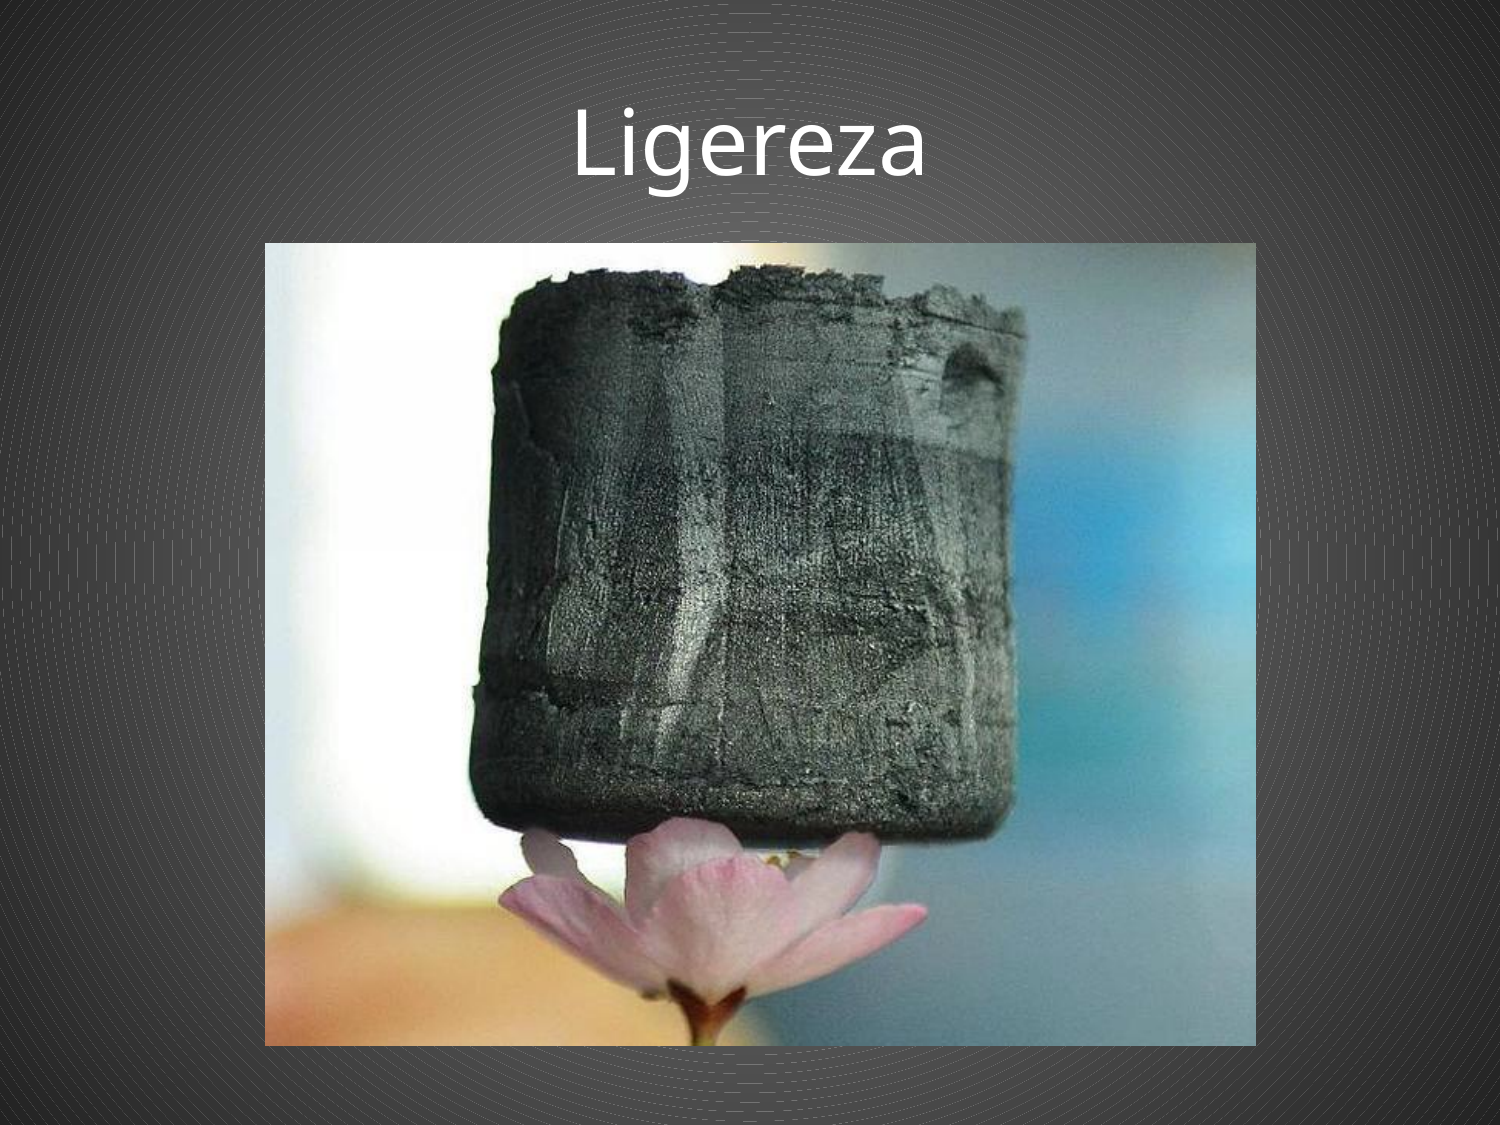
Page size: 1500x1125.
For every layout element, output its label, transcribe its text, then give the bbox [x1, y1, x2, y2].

picture [265, 243, 1256, 1047]
title Ligereza [74, 44, 1426, 233]
